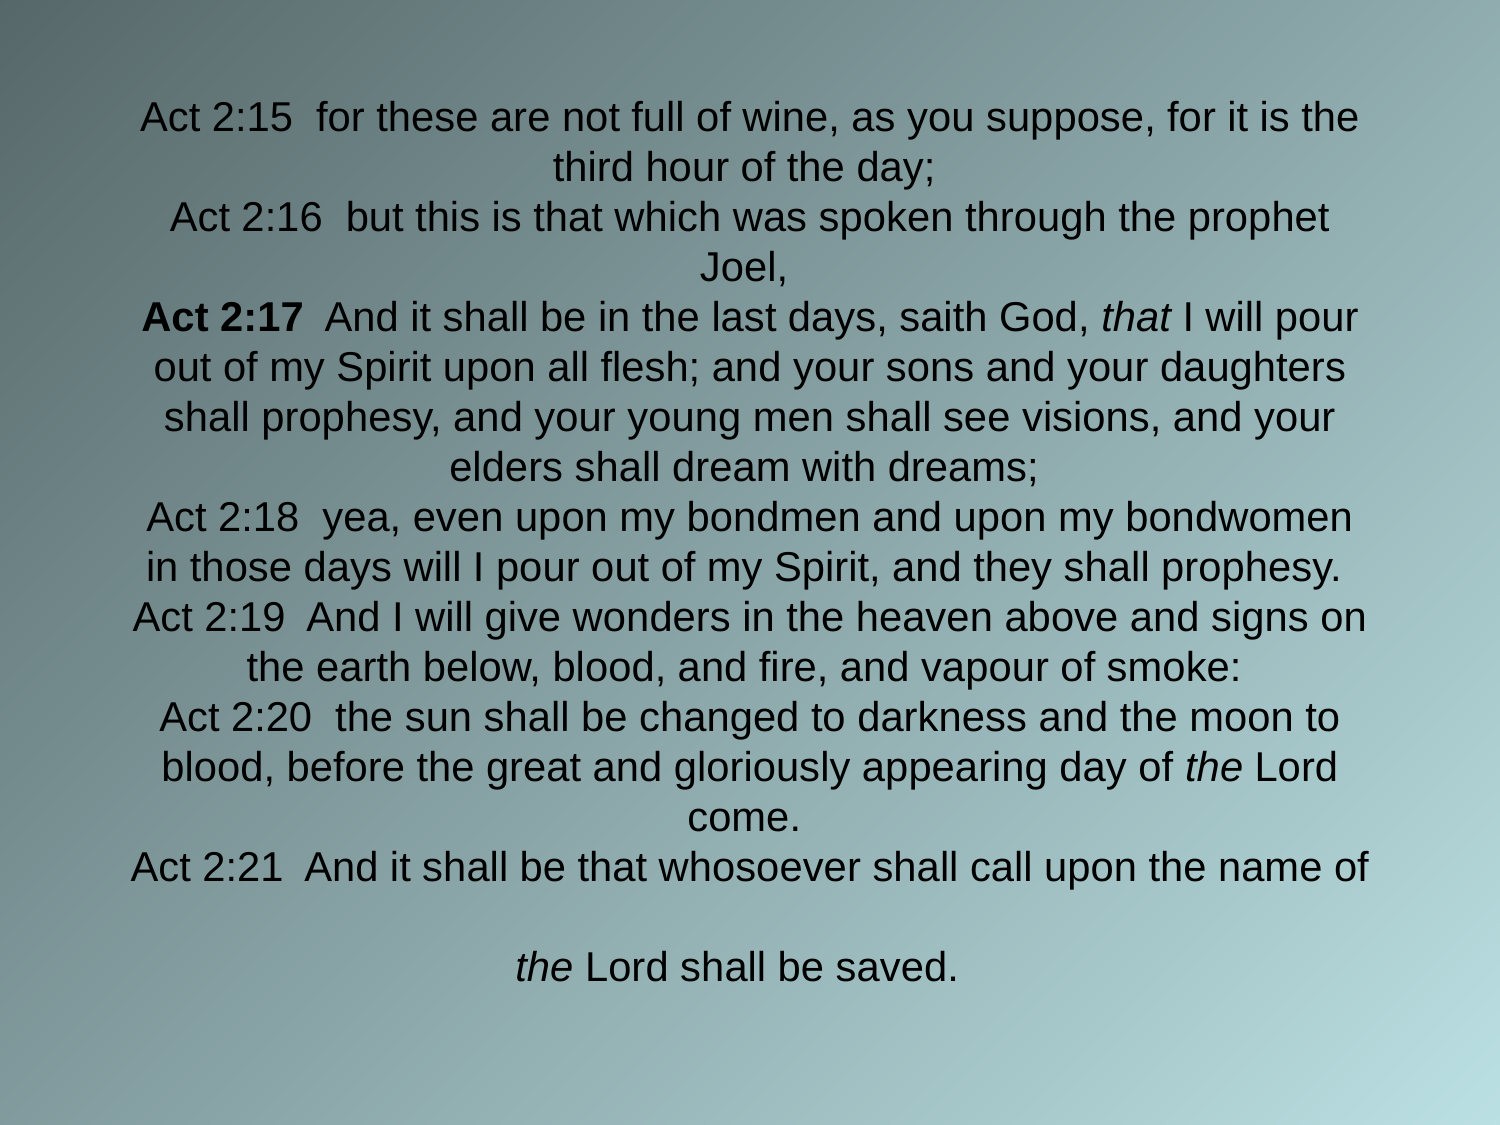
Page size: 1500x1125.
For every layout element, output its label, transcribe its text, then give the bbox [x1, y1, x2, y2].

title Act 2:15 for these are not full of wine, as you suppose, for it is the third hour of the day; Act 2:16 but this is that which was spoken through the prophet Joel, Act 2:17 And it shall be in the last days, saith God, that I will pour out of my Spirit upon all flesh; and your sons and your daughters shall prophesy, and your young men shall see visions, and your elders shall dream with dreams; Act 2:18 yea, even upon my bondmen and upon my bondwomen in those days will I pour out of my Spirit, and they shall prophesy. Act 2:19 And I will give wonders in the heaven above and signs on the earth below, blood, and fire, and vapour of smoke: Act 2:20 the sun shall be changed to darkness and the moon to blood, before the great and gloriously appearing day of the Lord come. Act 2:21 And it shall be that whosoever shall call upon the name of the Lord shall be saved. [112, 349, 1388, 591]
